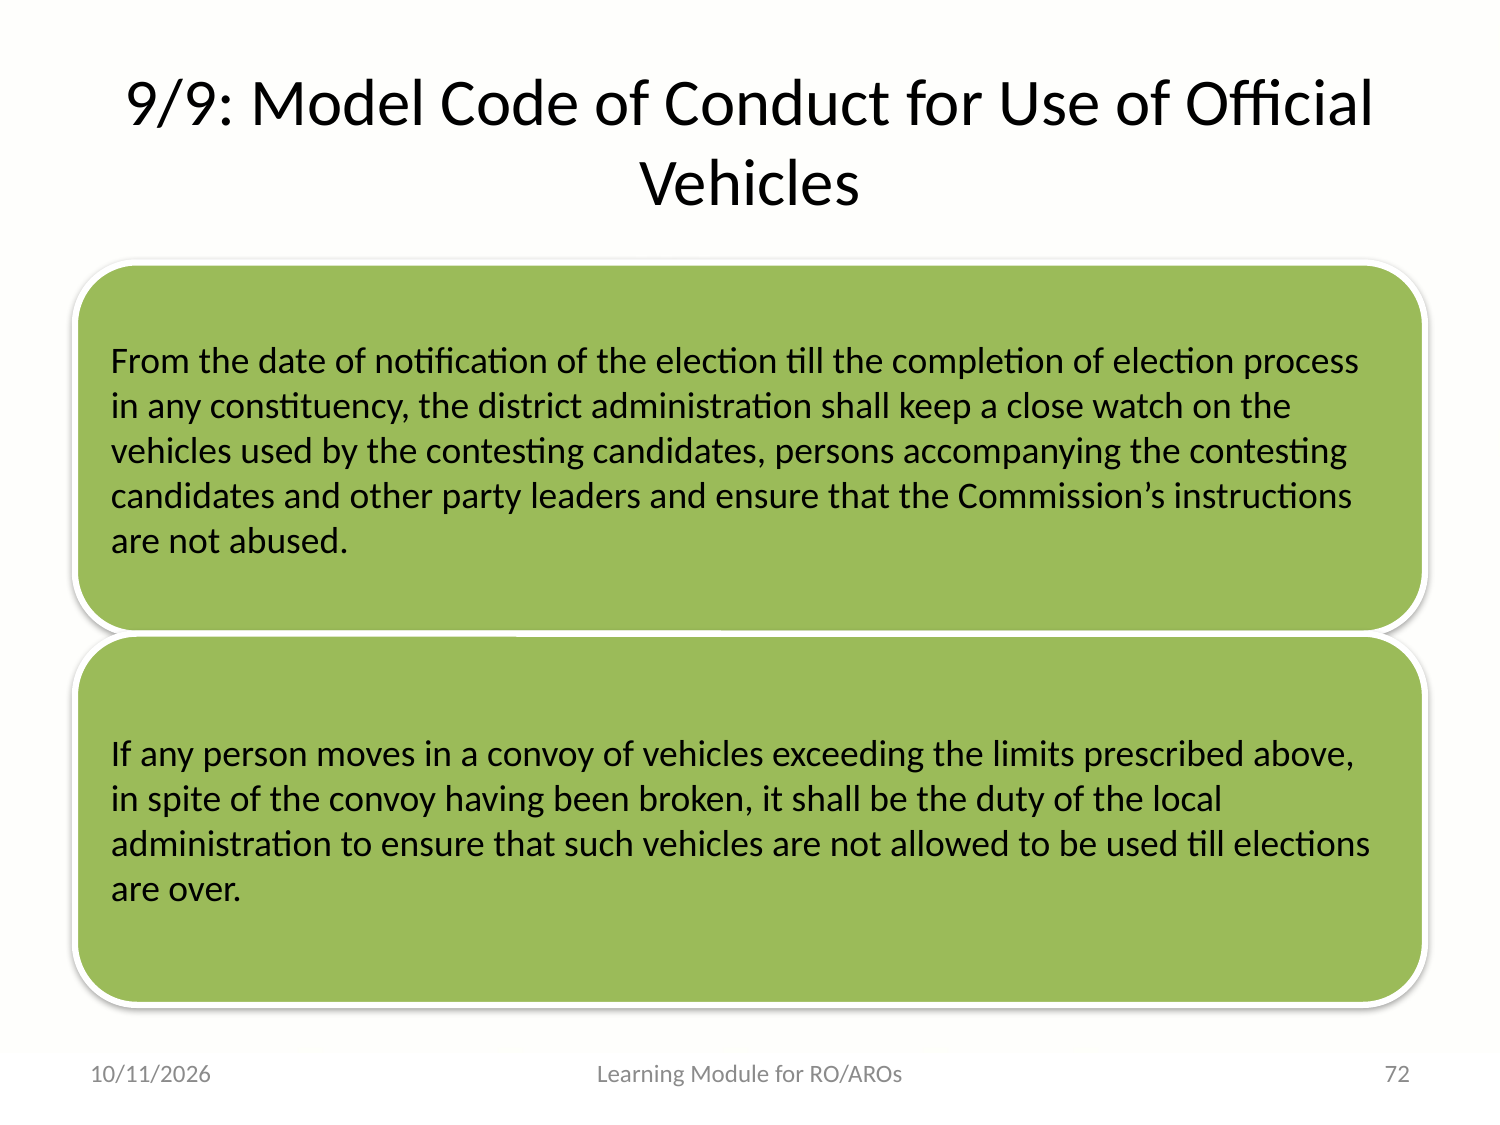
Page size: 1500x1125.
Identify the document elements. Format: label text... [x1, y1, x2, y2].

title 9/9: Model Code of Conduct for Use of Official Vehicles [75, 45, 1425, 233]
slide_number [75, 1042, 425, 1103]
footer Learning Module for RO/AROs [512, 1042, 988, 1103]
picture [0, 0, 1500, 1053]
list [74, 262, 1426, 1006]
slide_number 72 [1074, 1042, 1425, 1103]
